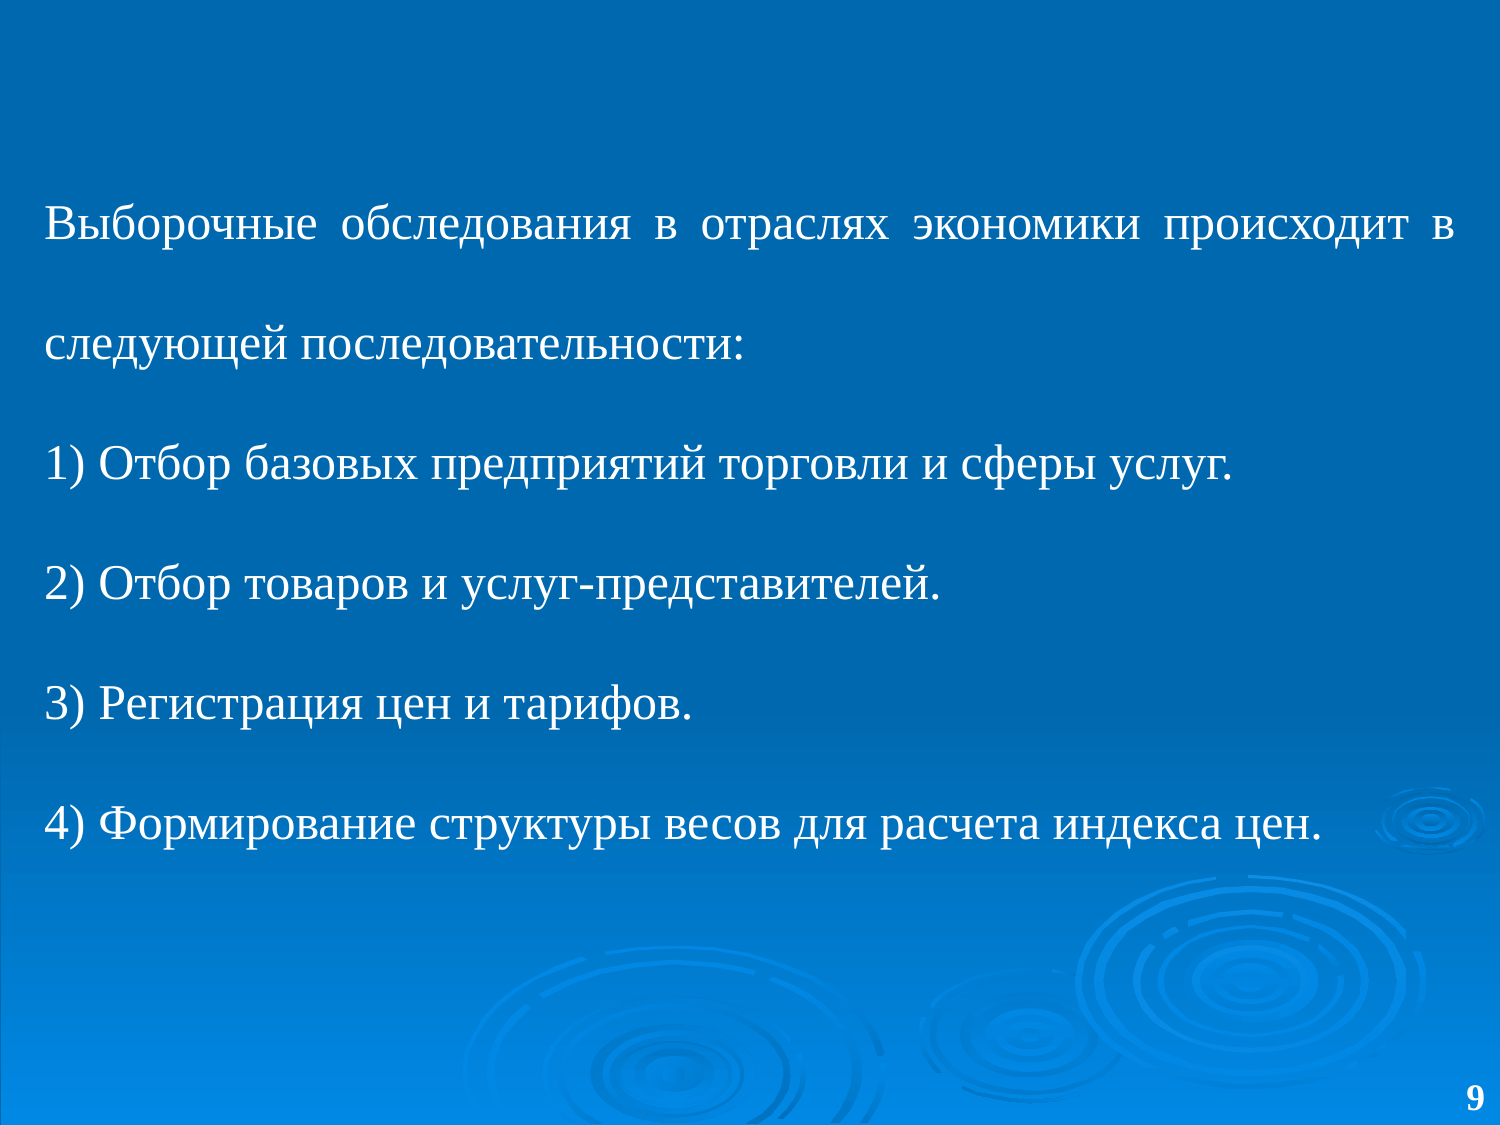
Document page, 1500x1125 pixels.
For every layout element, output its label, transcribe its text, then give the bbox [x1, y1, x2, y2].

slide_number 9 [1074, 1024, 1500, 1125]
text_box Выборочные обследования в отраслях экономики происходит в следующей последовательности: 1) Отбор базовых предприятий торговли и сферы услуг. 2) Отбор товаров и услуг-представителей. 3) Регистрация цен и тарифов. 4) Формирование структуры весов для расчета индекса цен. [29, 122, 1471, 857]
